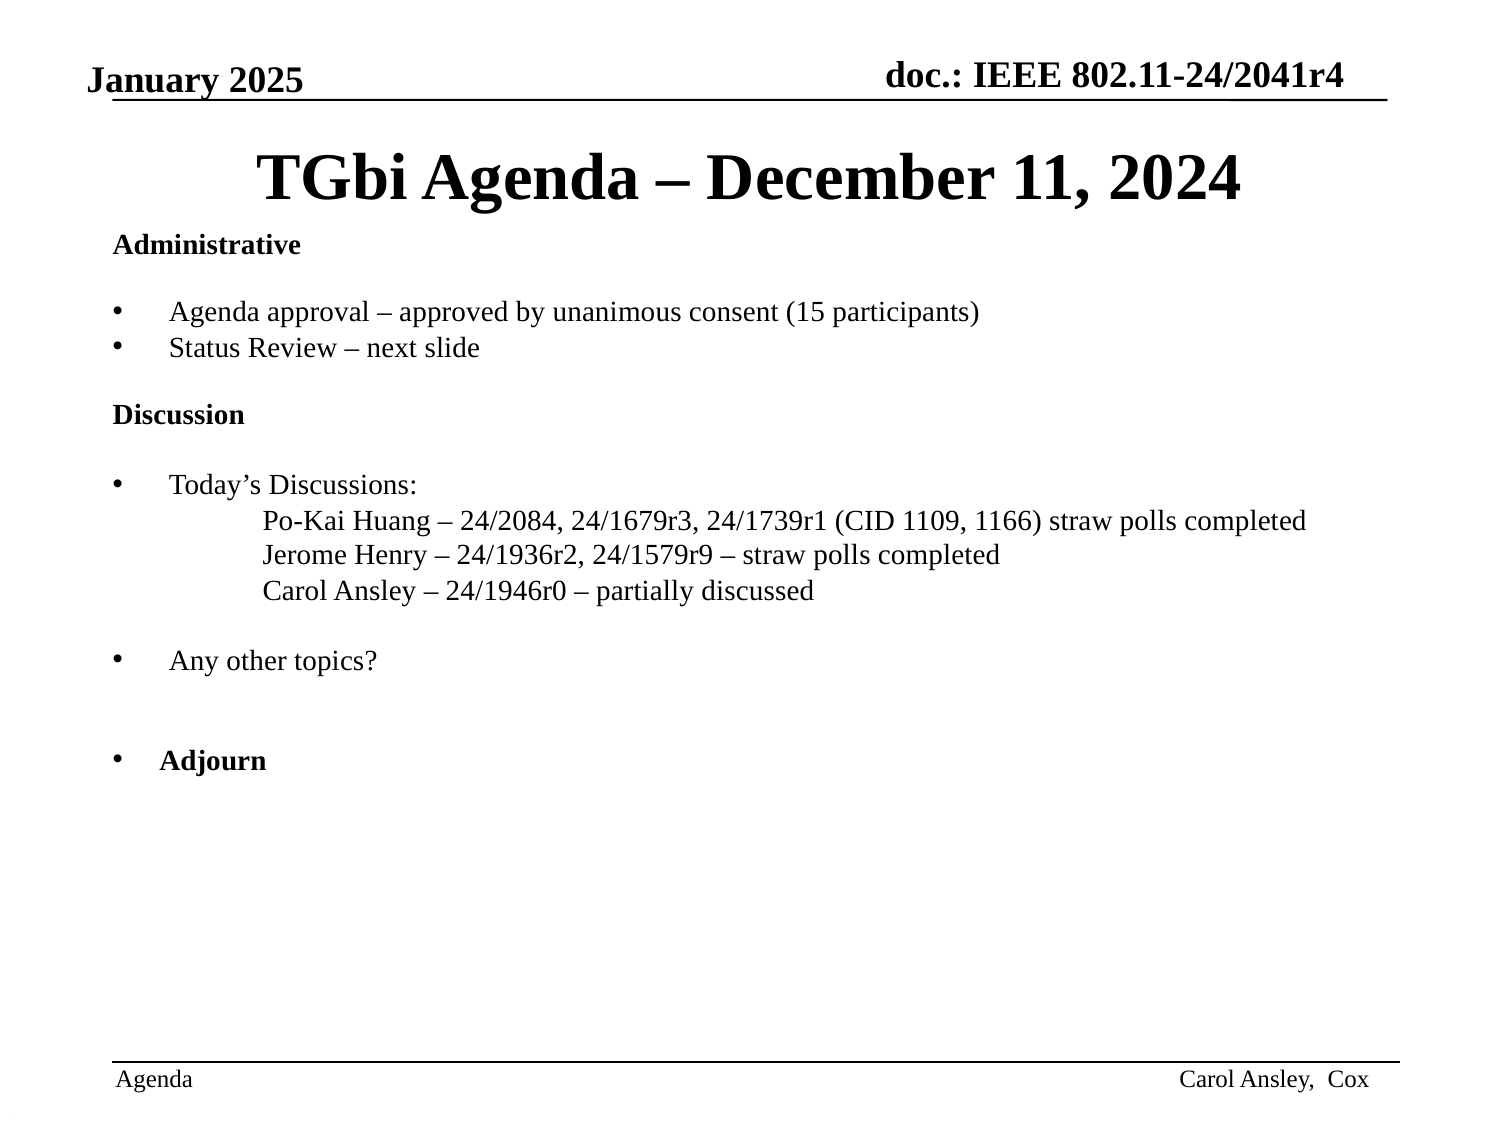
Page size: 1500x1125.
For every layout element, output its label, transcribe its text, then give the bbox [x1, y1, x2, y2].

list Administrative Agenda approval – approved by unanimous consent (15 participants) Status Review – next slide Discussion Today’s Discussions: Po-Kai Huang – 24/2084, 24/1679r3, 24/1739r1 (CID 1109, 1166) straw polls completed Jerome Henry – 24/1936r2, 24/1579r9 – straw polls completed Carol Ansley – 24/1946r0 – partially discussed Any other topics? Adjourn [111, 231, 1435, 1043]
title TGbi Agenda – December 11, 2024 [111, 124, 1388, 231]
